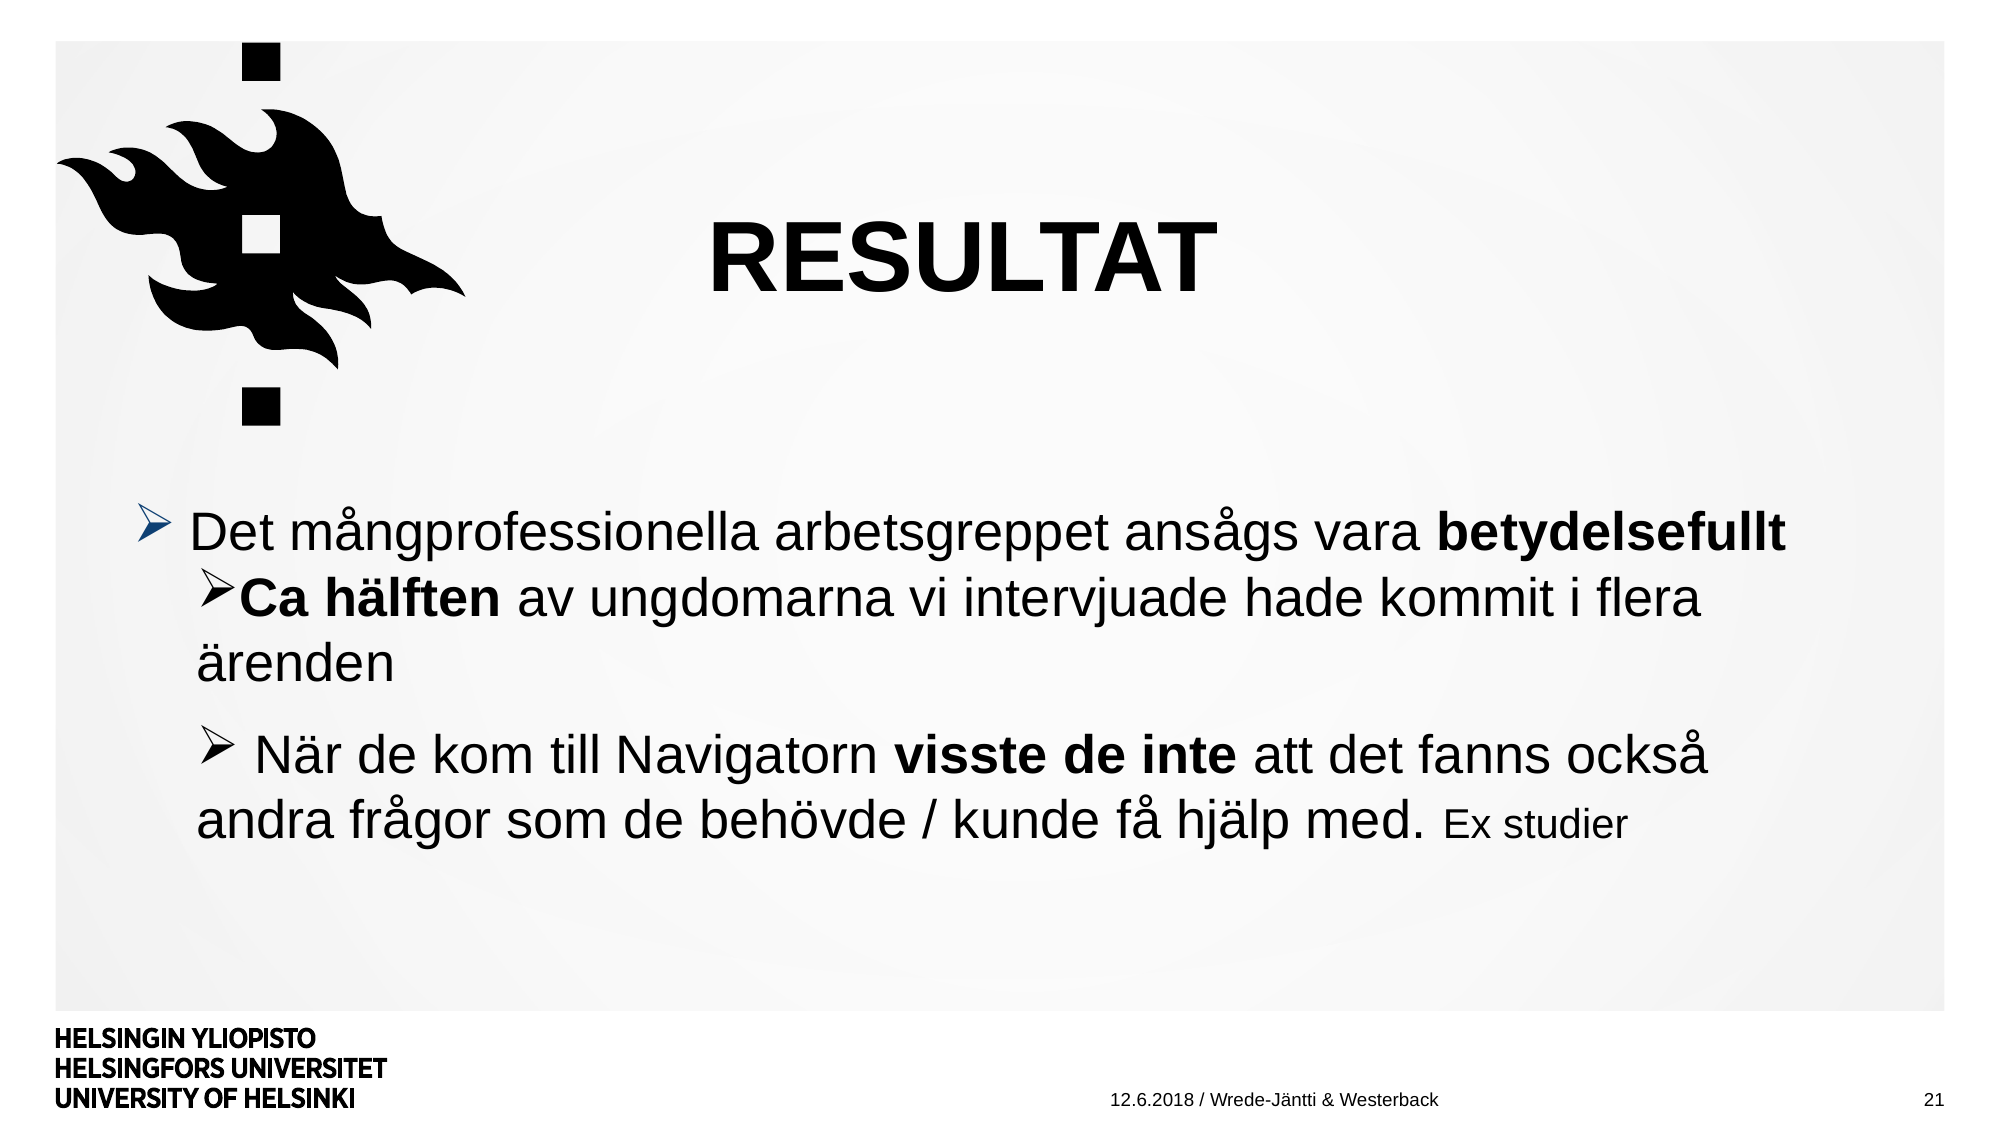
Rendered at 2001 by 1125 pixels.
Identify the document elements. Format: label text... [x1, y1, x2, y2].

picture [55, 41, 1945, 1011]
title rESULTAT [505, 160, 1422, 373]
slide_number 21 [1833, 1015, 1945, 1110]
subtitle Det mångprofessionella arbetsgreppet ansågs vara betydelsefullt Ca hälften av ungdomarna vi intervjuade hade kommit i flera ärenden När de kom till Navigatorn visste de inte att det fanns också andra frågor som de behövde / kunde få hjälp med. Ex studier [133, 503, 1834, 953]
footer 12.6.2018 / Wrede-Jäntti & Westerback [1110, 1015, 1725, 1110]
